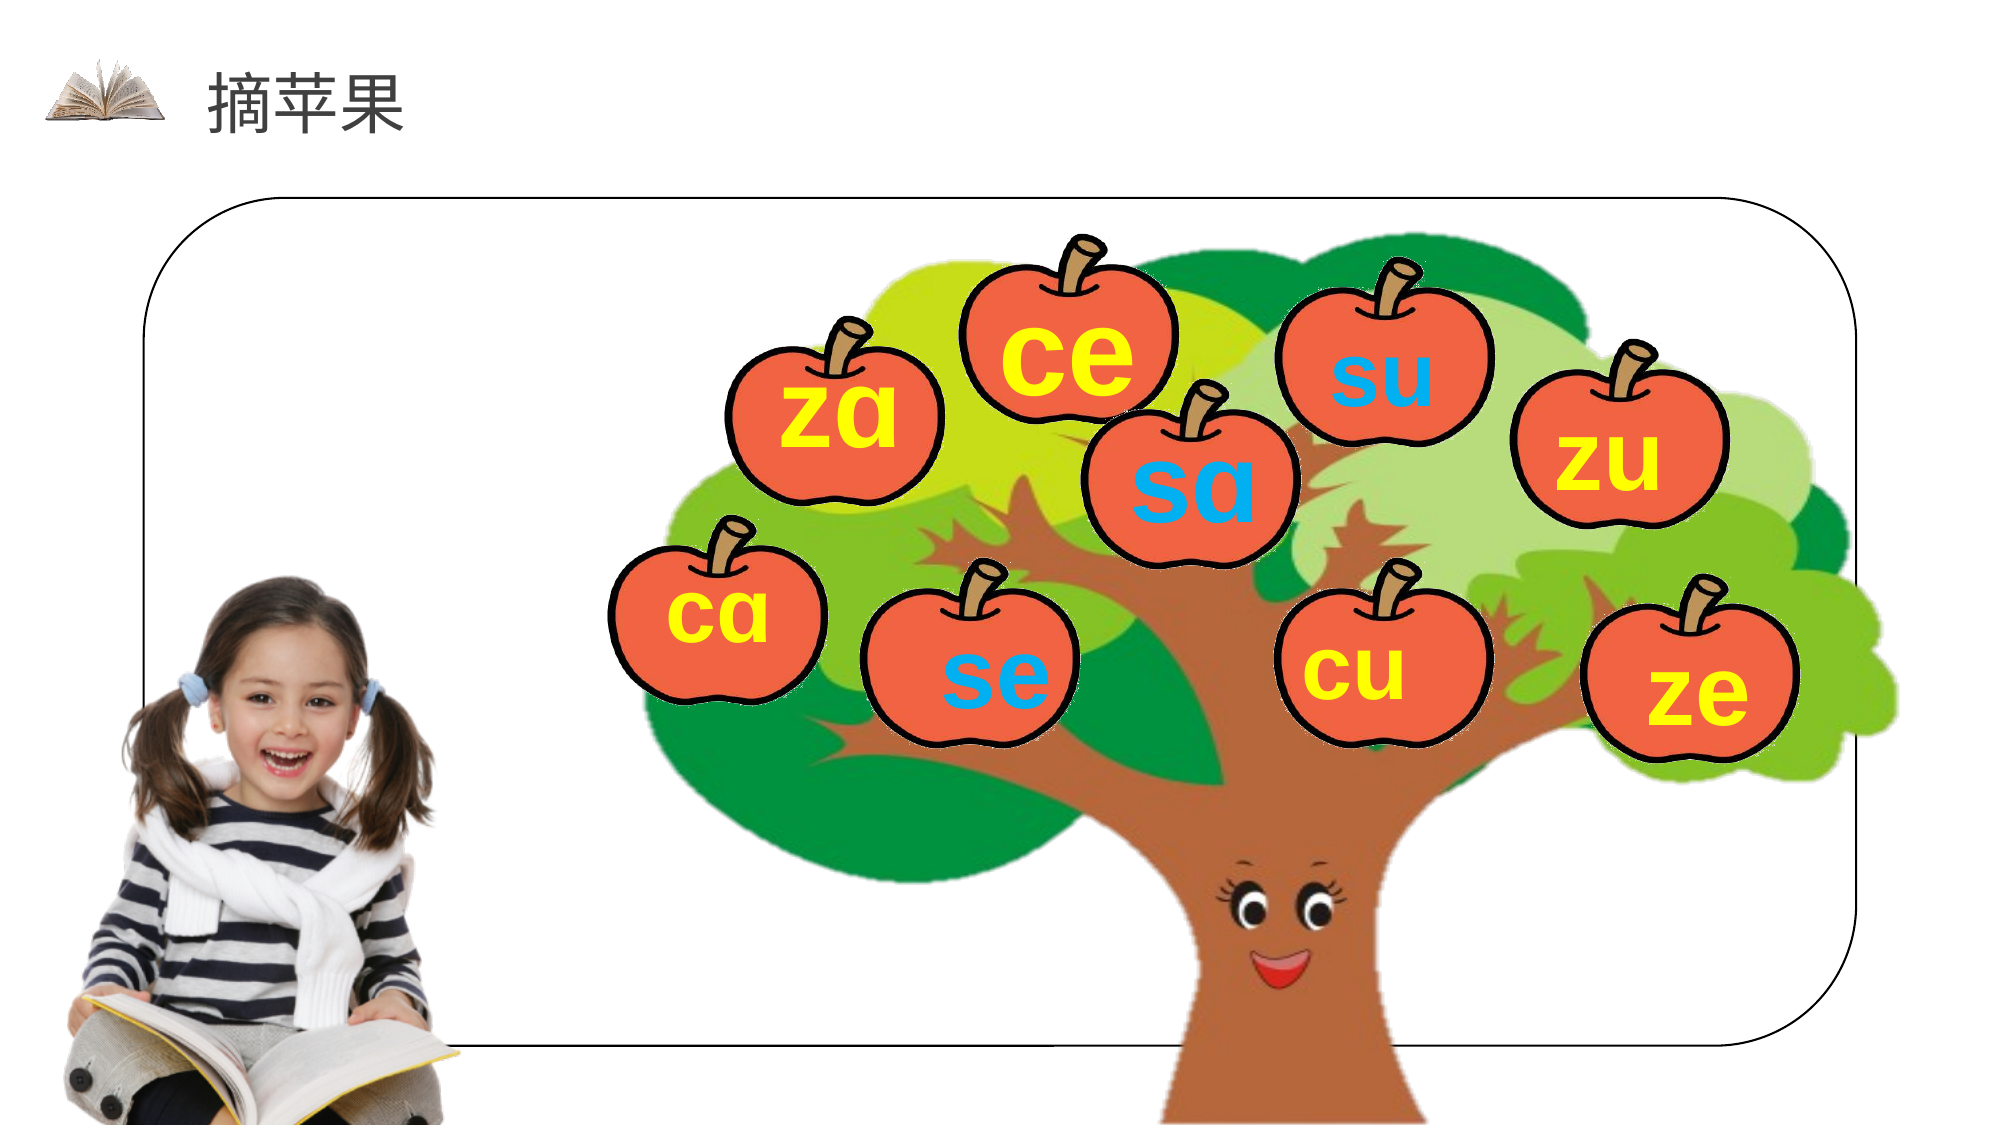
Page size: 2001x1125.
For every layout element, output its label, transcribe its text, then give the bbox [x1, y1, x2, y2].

picture [904, 430, 1060, 551]
text_box 摘苹果 [191, 54, 869, 150]
picture [587, 209, 1900, 1125]
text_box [586, 508, 904, 708]
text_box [1489, 332, 1737, 533]
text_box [1253, 551, 1566, 751]
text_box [1060, 372, 1328, 572]
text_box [938, 227, 1186, 430]
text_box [1254, 250, 1537, 451]
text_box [1559, 567, 1807, 767]
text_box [704, 309, 952, 509]
picture [45, 569, 470, 1125]
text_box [839, 551, 1087, 751]
picture [22, 36, 182, 142]
